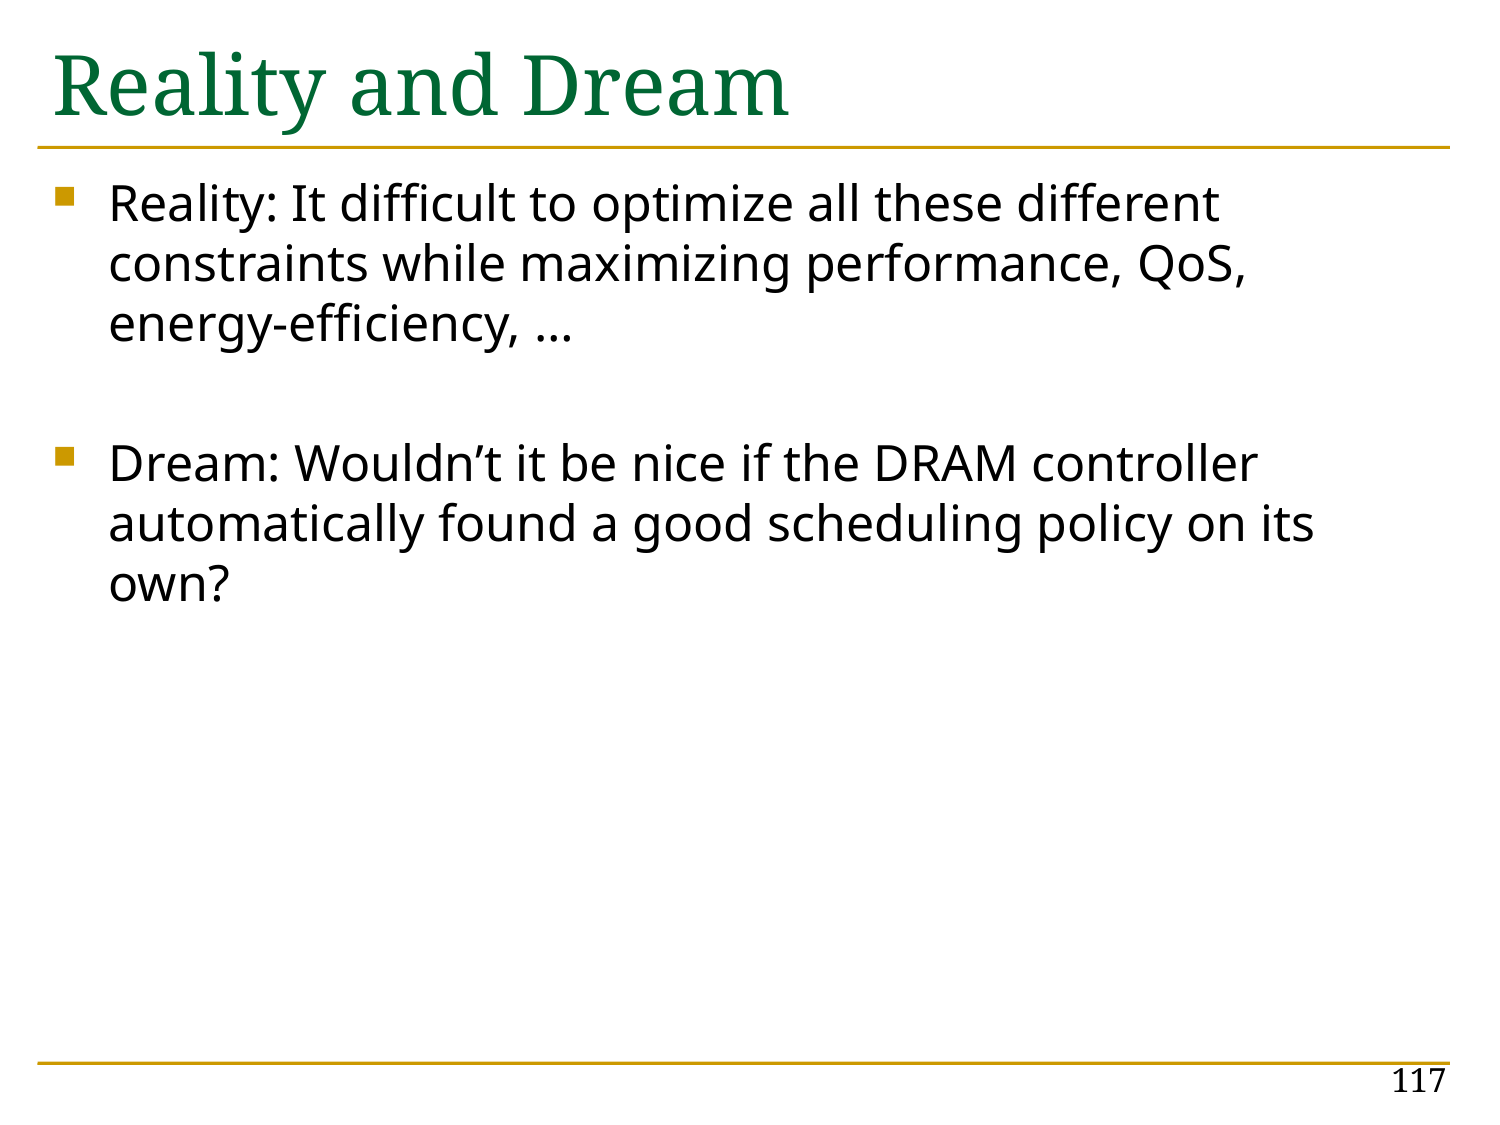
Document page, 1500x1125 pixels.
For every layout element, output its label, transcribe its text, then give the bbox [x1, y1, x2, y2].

title Reality and Dream [37, 24, 1450, 163]
list Reality: It difficult to optimize all these different constraints while maximizing performance, QoS, energy-efficiency, … Dream: Wouldn’t it be nice if the DRAM controller automatically found a good scheduling policy on its own? [37, 163, 1450, 1016]
slide_number 117 [1111, 1036, 1462, 1112]
